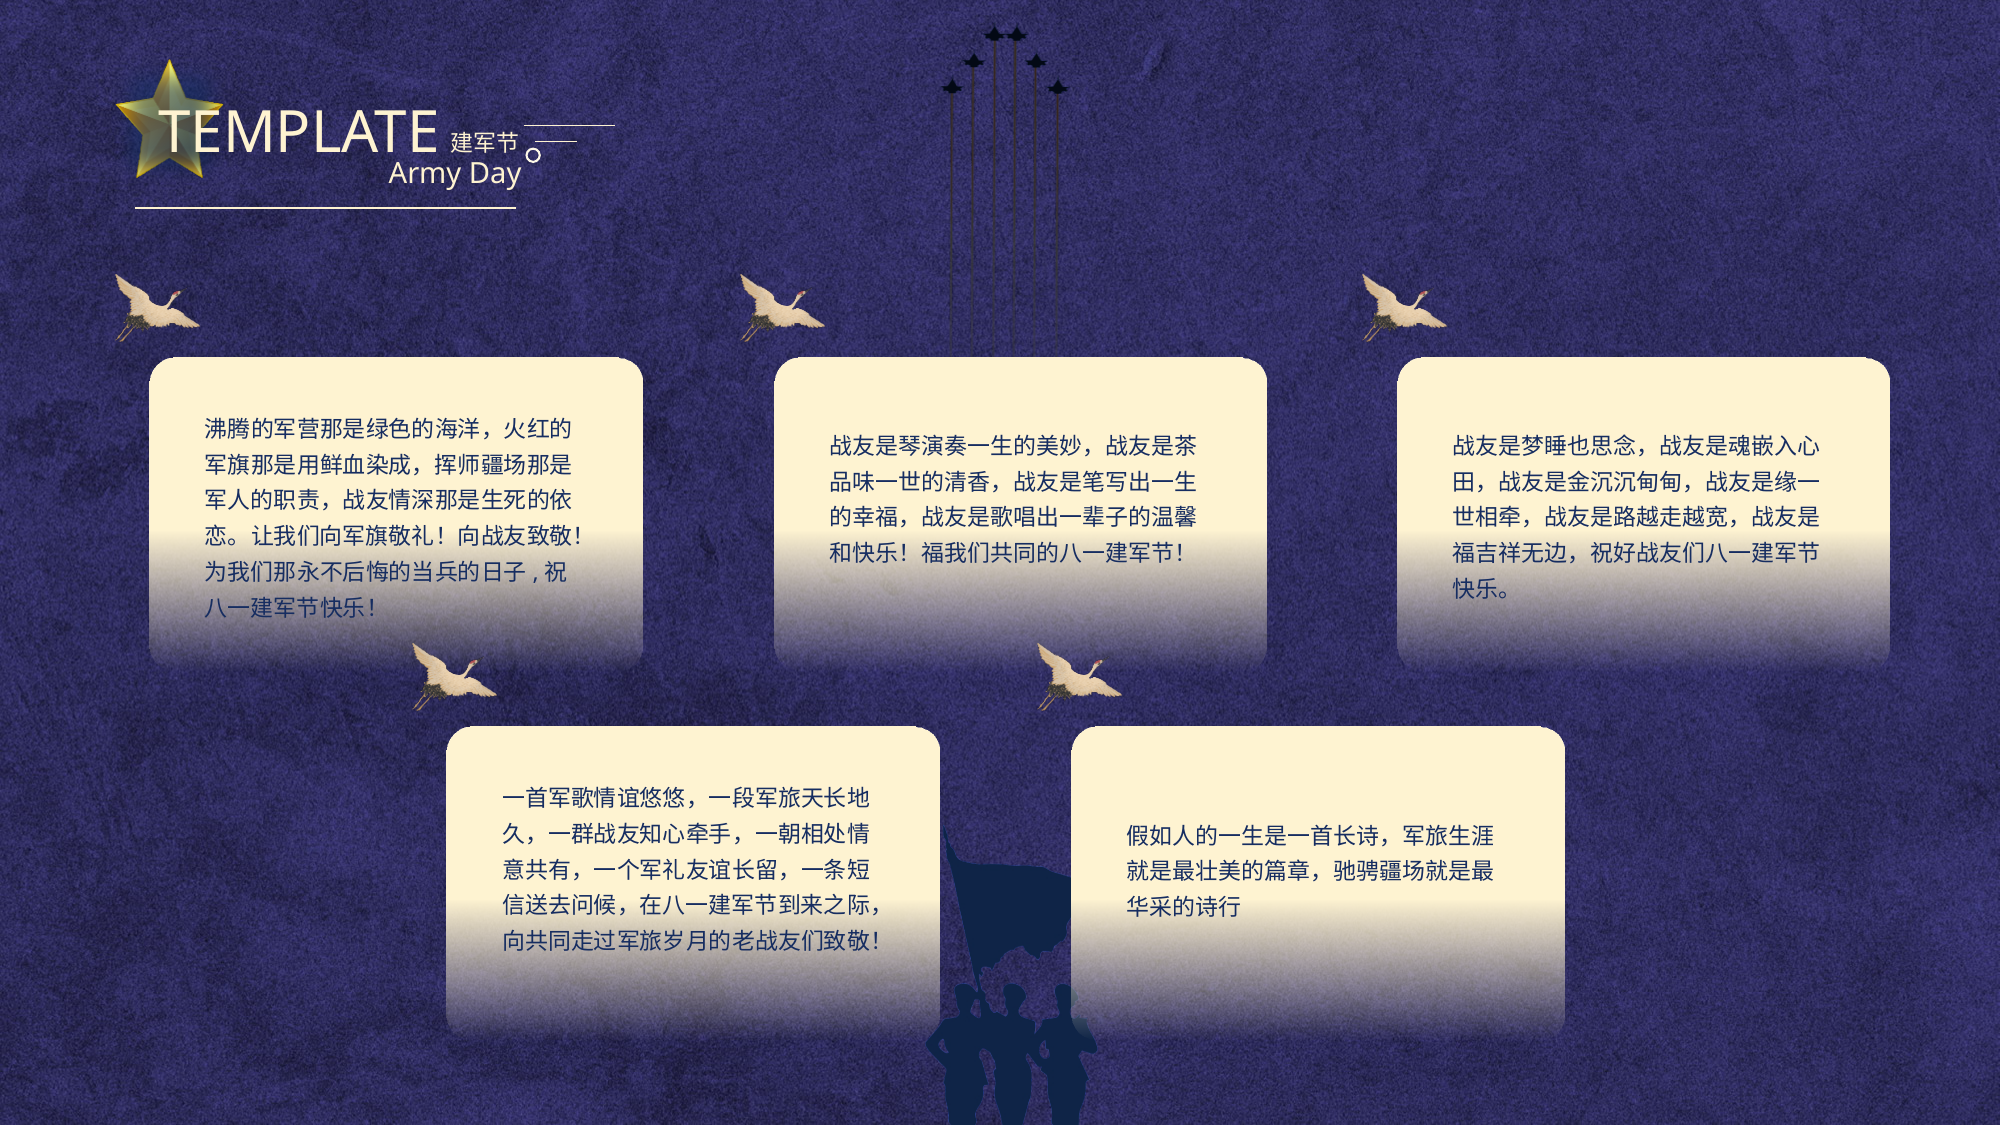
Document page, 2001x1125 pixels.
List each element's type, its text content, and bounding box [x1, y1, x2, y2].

text_box 战友是琴演奏一生的美妙，战友是茶品味一世的清香，战友是笔写出一生的幸福，战友是歌唱出一辈子的温馨和快乐！福我们共同的八一建军节！ [814, 415, 1227, 574]
text_box 一首军歌情谊悠悠，一段军旅天长地久，一群战友知心牵手，一朝相处情意共有，一个军礼友谊长留，一条短信送去问候，在八一建军节到来之际，向共同走过军旅岁月的老战友们致敬！ [487, 768, 899, 962]
picture [0, 0, 2000, 1125]
text_box 沸腾的军营那是绿色的海洋，火红的军旗那是用鲜血染成，挥师疆场那是军人的职责，战友情深那是生死的依恋。让我们向军旗敬礼！向战友致敬！为我们那永不后悔的当兵的日子,祝八一建军节快乐！ [190, 399, 602, 628]
text_box [1396, 356, 1891, 672]
text_box [773, 356, 1268, 672]
text_box [148, 356, 644, 672]
text_box [1070, 725, 1565, 1041]
text_box [445, 725, 941, 1041]
text_box 假如人的一生是一首长诗，军旅生涯就是最壮美的篇章，驰骋疆场就是最华采的诗行 [1112, 805, 1524, 928]
text_box 战友是梦睡也思念，战友是魂嵌入心田，战友是金沉沉甸甸，战友是缘一世相牵，战友是路越走越宽，战友是福吉祥无边，祝好战友们八一建军节快乐。 [1437, 415, 1850, 610]
